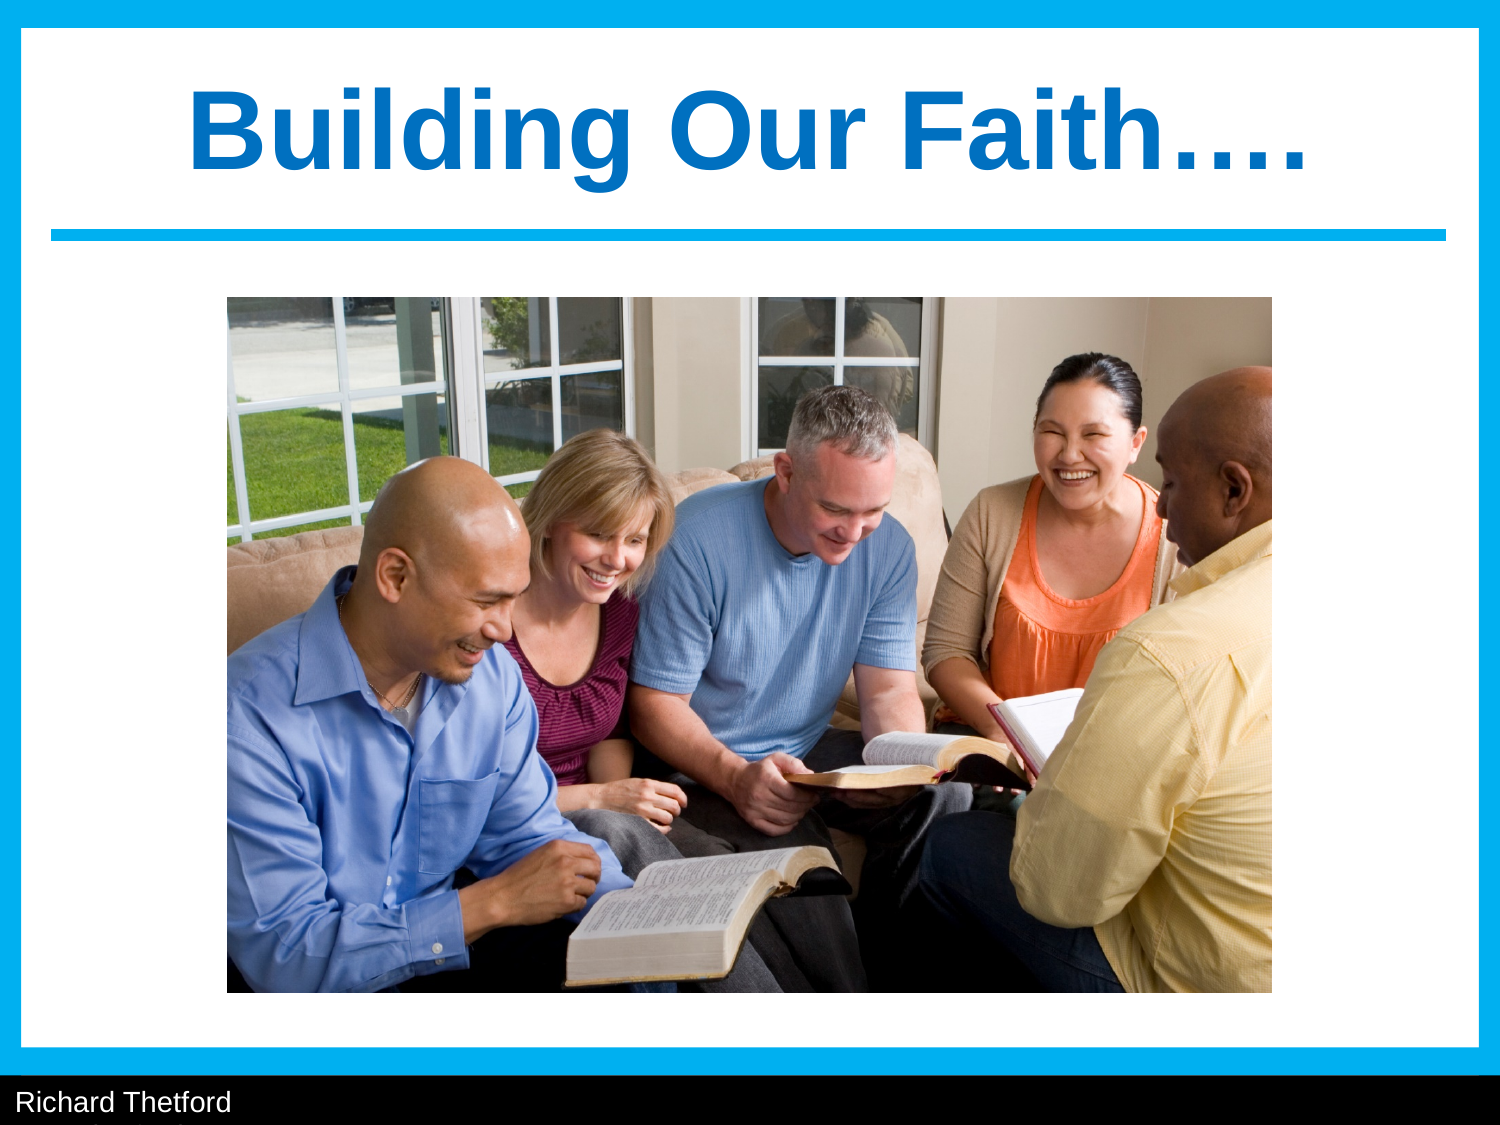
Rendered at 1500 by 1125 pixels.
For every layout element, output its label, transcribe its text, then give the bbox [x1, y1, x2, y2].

title Building Our Faith…. [21, 39, 1477, 202]
picture [227, 297, 1272, 993]
